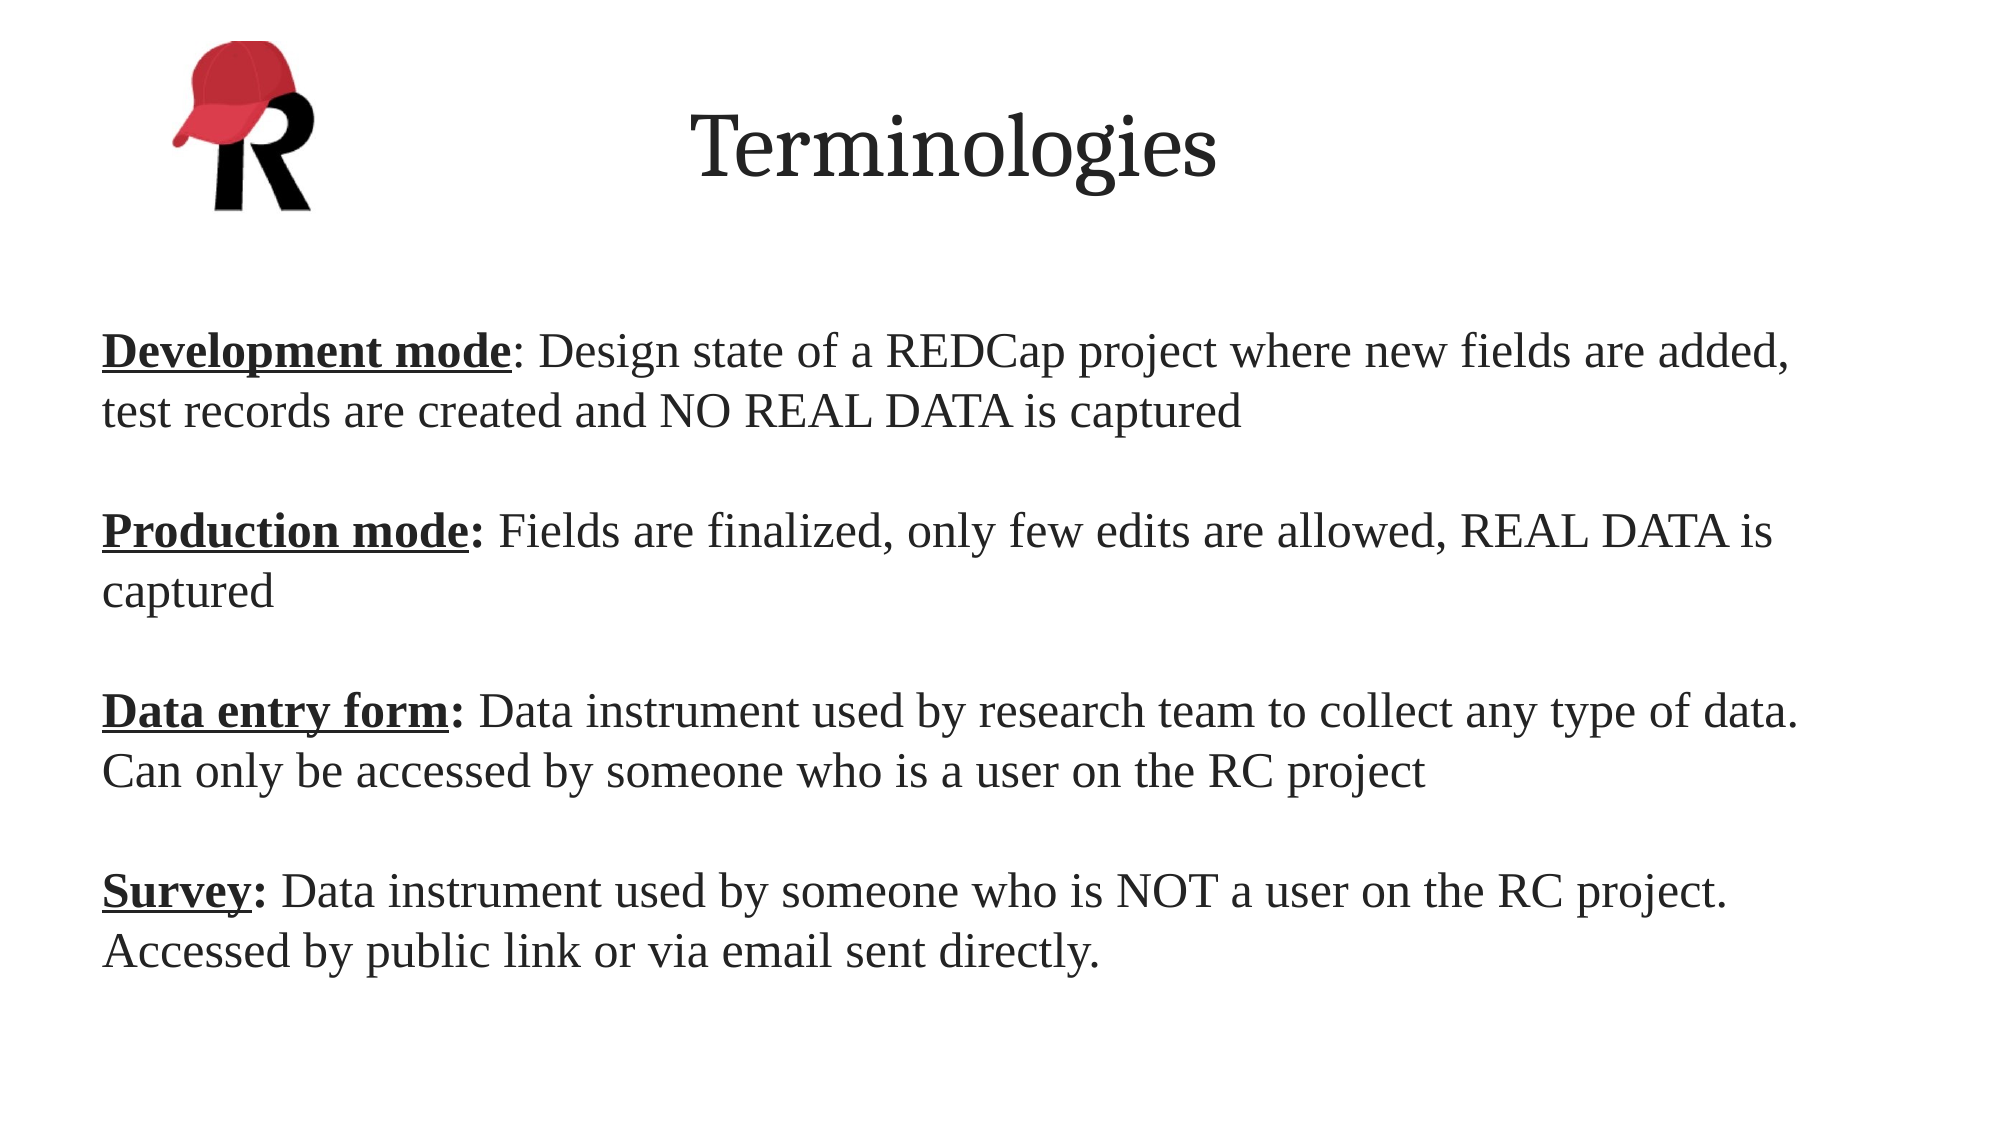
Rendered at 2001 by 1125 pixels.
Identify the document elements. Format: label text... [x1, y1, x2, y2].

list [160, 41, 333, 214]
text_box Terminologies [305, 41, 1624, 238]
text_box Development mode: Design state of a REDCap project where new fields are added, test records are created and NO REAL DATA is captured Production mode: Fields are finalized, only few edits are allowed, REAL DATA is captured Data entry form: Data instrument used by research team to collect any type of data. Can only be accessed by someone who is a user on the RC project Survey: Data instrument used by someone who is NOT a user on the RC project. Accessed by public link or via email sent directly. [101, 317, 1850, 978]
